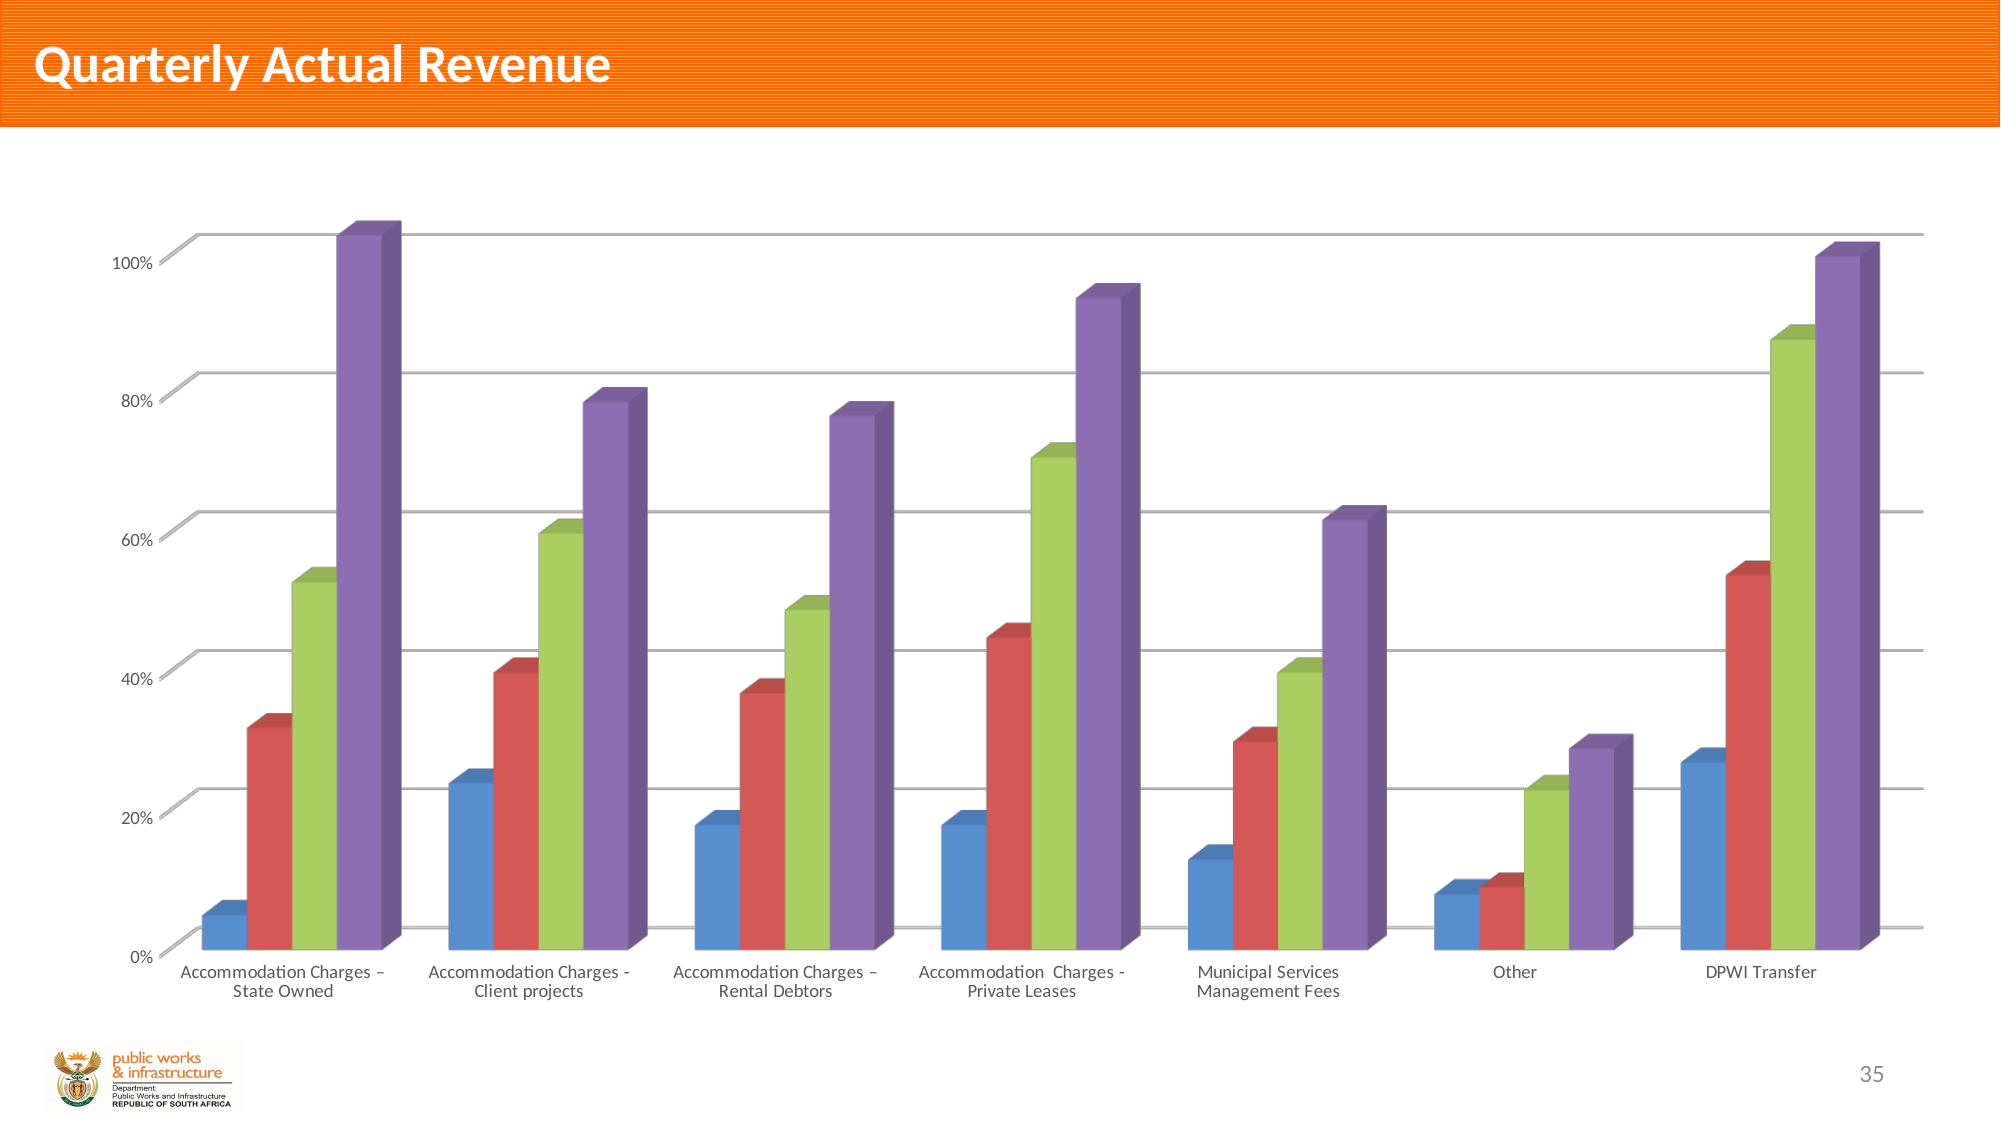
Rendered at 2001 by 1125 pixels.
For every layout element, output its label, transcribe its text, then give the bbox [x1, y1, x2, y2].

picture [44, 1042, 245, 1112]
chart [66, 147, 1969, 1020]
text_box [0, 0, 2000, 127]
text_box Quarterly Actual Revenue [19, 21, 1663, 101]
slide_number 35 [1433, 1042, 1900, 1103]
